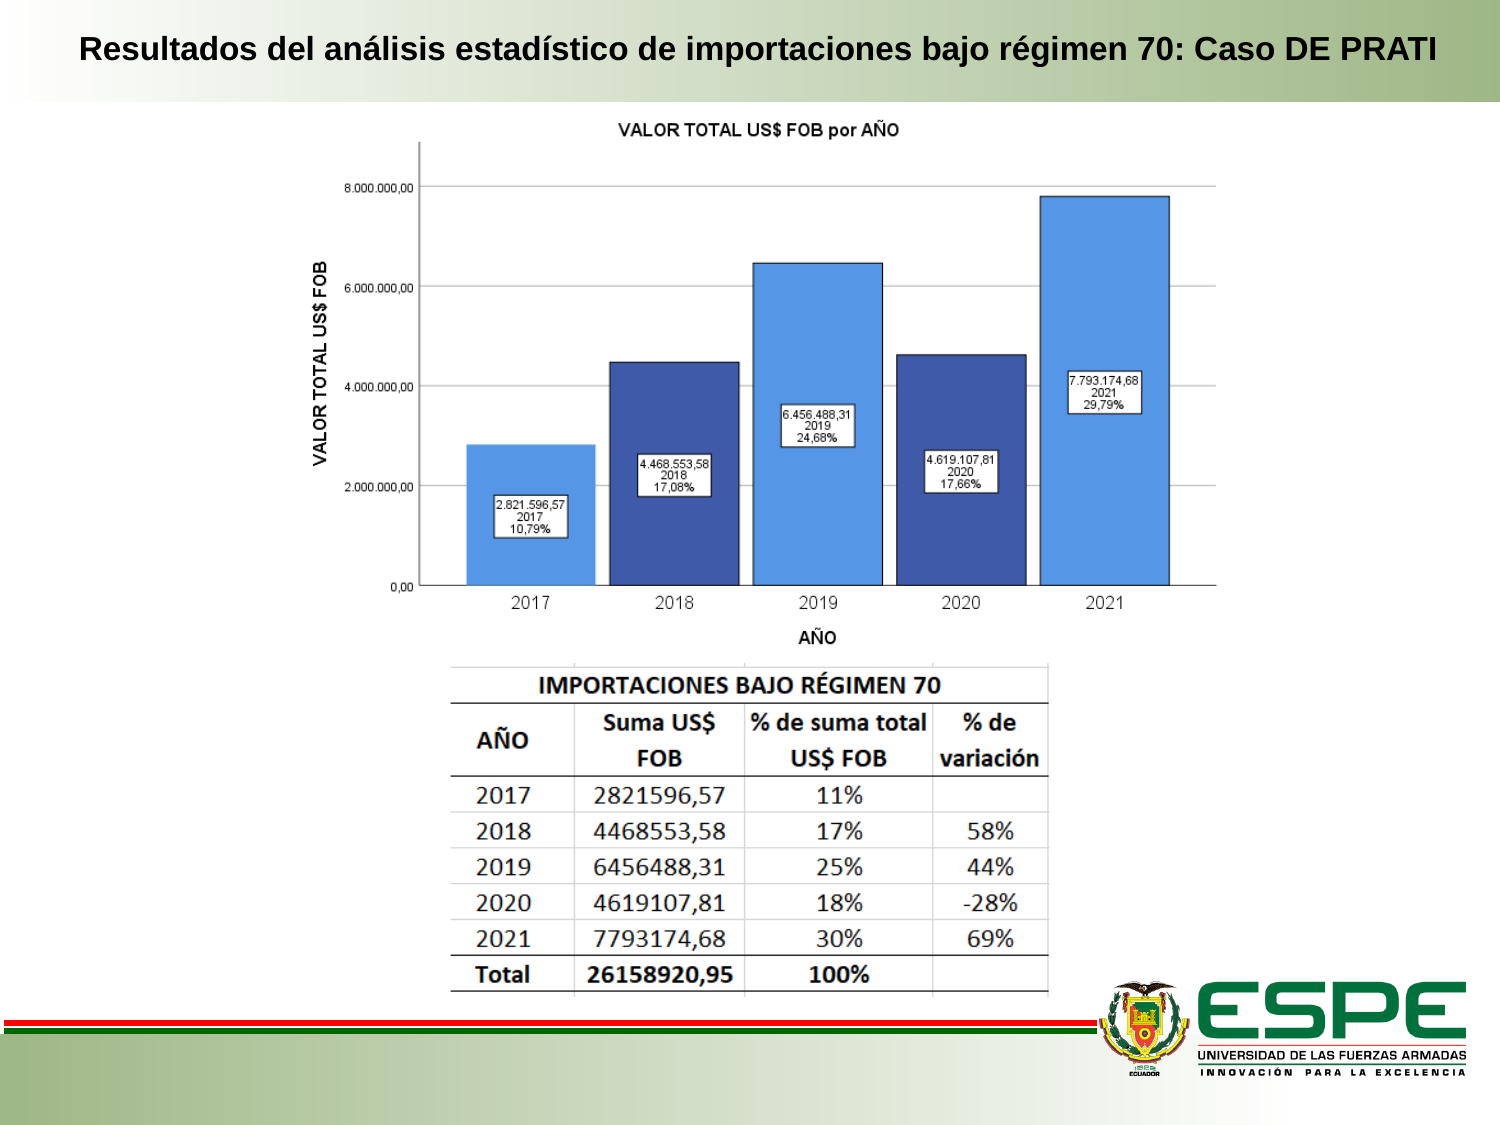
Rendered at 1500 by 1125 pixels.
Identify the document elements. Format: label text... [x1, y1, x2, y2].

picture [1099, 981, 1466, 1076]
picture [290, 110, 1229, 997]
text_box Resultados del análisis estadístico de importaciones bajo régimen 70: Caso DE PRATI [34, 12, 1484, 83]
